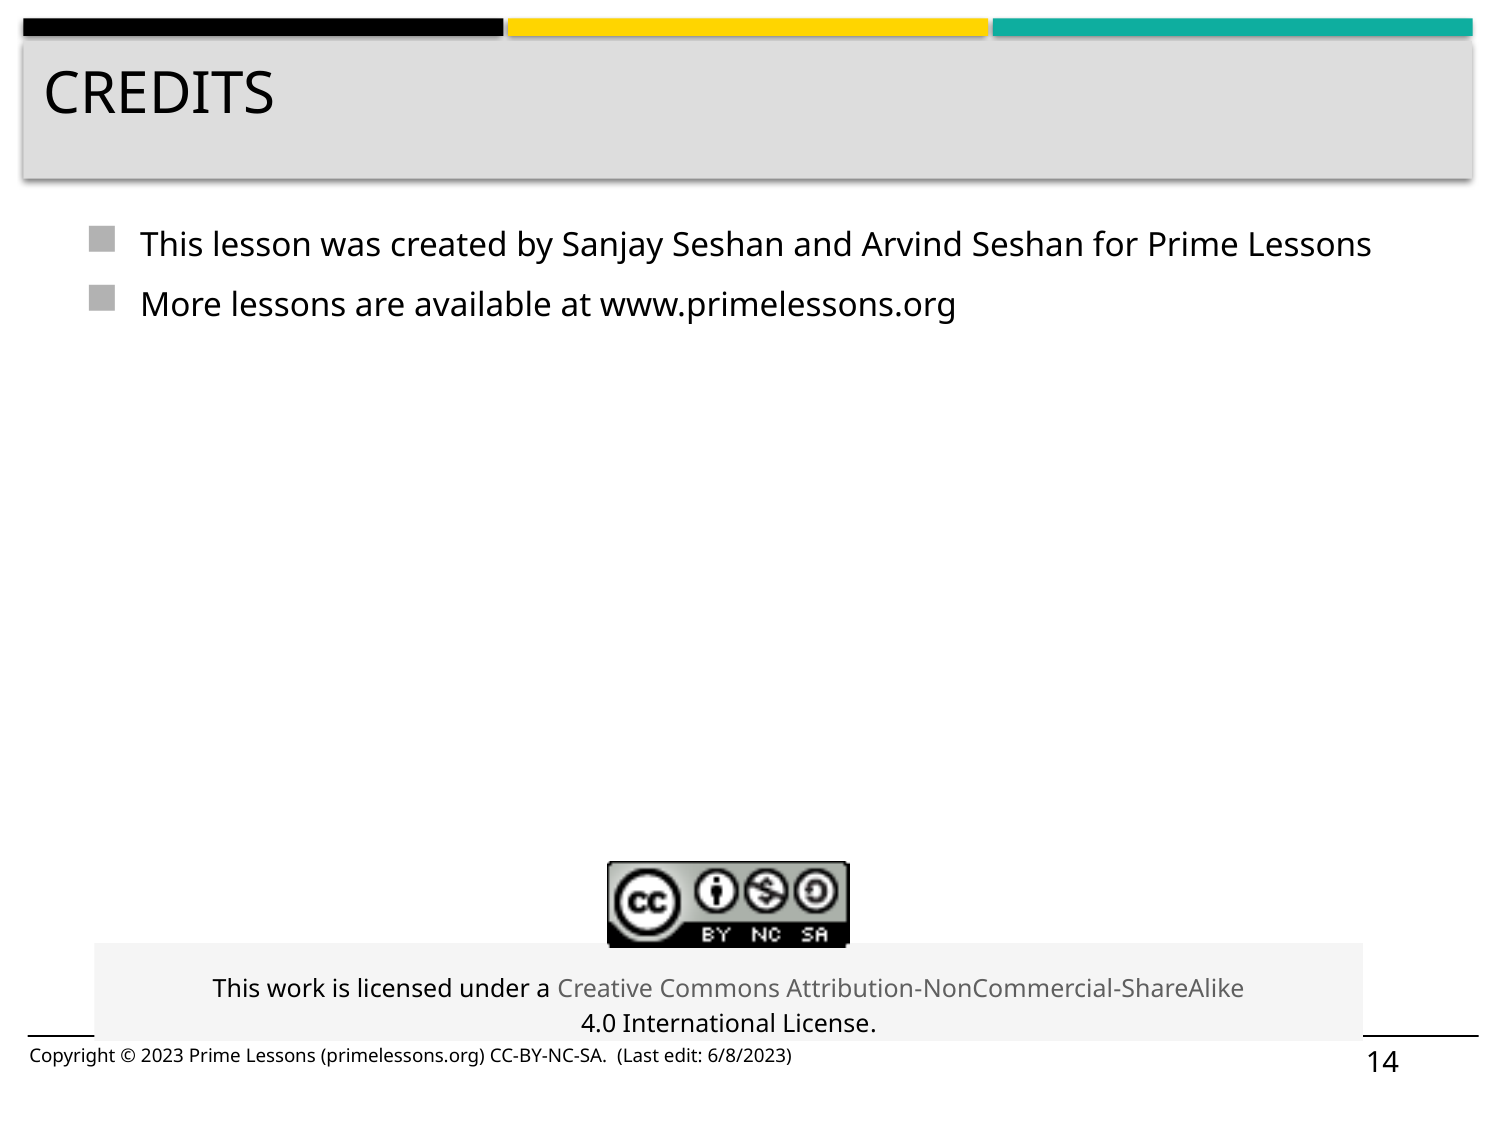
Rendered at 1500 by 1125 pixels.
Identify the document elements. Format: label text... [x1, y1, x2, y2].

text_box This work is licensed under a Creative Commons Attribution-NonCommercial-ShareAlike 4.0 International License. [94, 943, 1363, 1041]
footer Copyright © 2023 Prime Lessons (primelessons.org) CC-BY-NC-SA. (Last edit: 6/8/2023) [14, 1036, 814, 1097]
list This lesson was created by Sanjay Seshan and Arvind Seshan for Prime Lessons More lessons are available at www.primelessons.org [75, 216, 1428, 405]
slide_number 14 [1351, 1036, 1478, 1097]
title CREDITS [28, 48, 1464, 172]
picture [606, 861, 851, 948]
